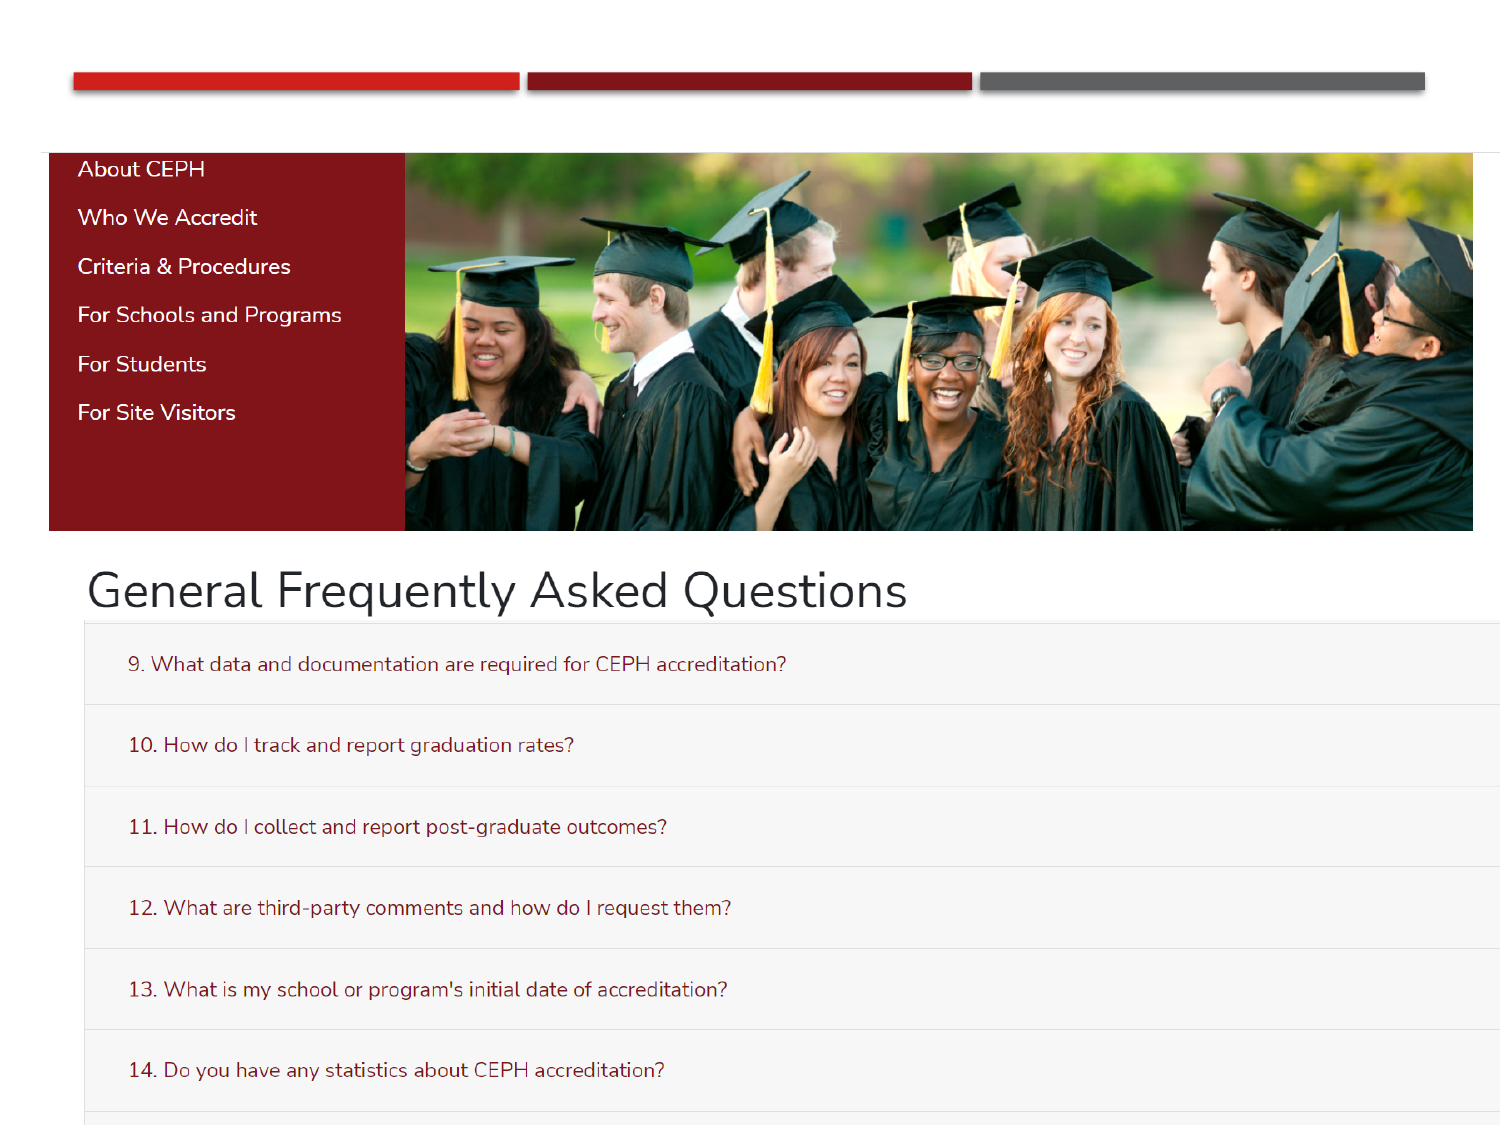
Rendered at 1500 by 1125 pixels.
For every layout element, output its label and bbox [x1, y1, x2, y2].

picture [40, 149, 1500, 1125]
